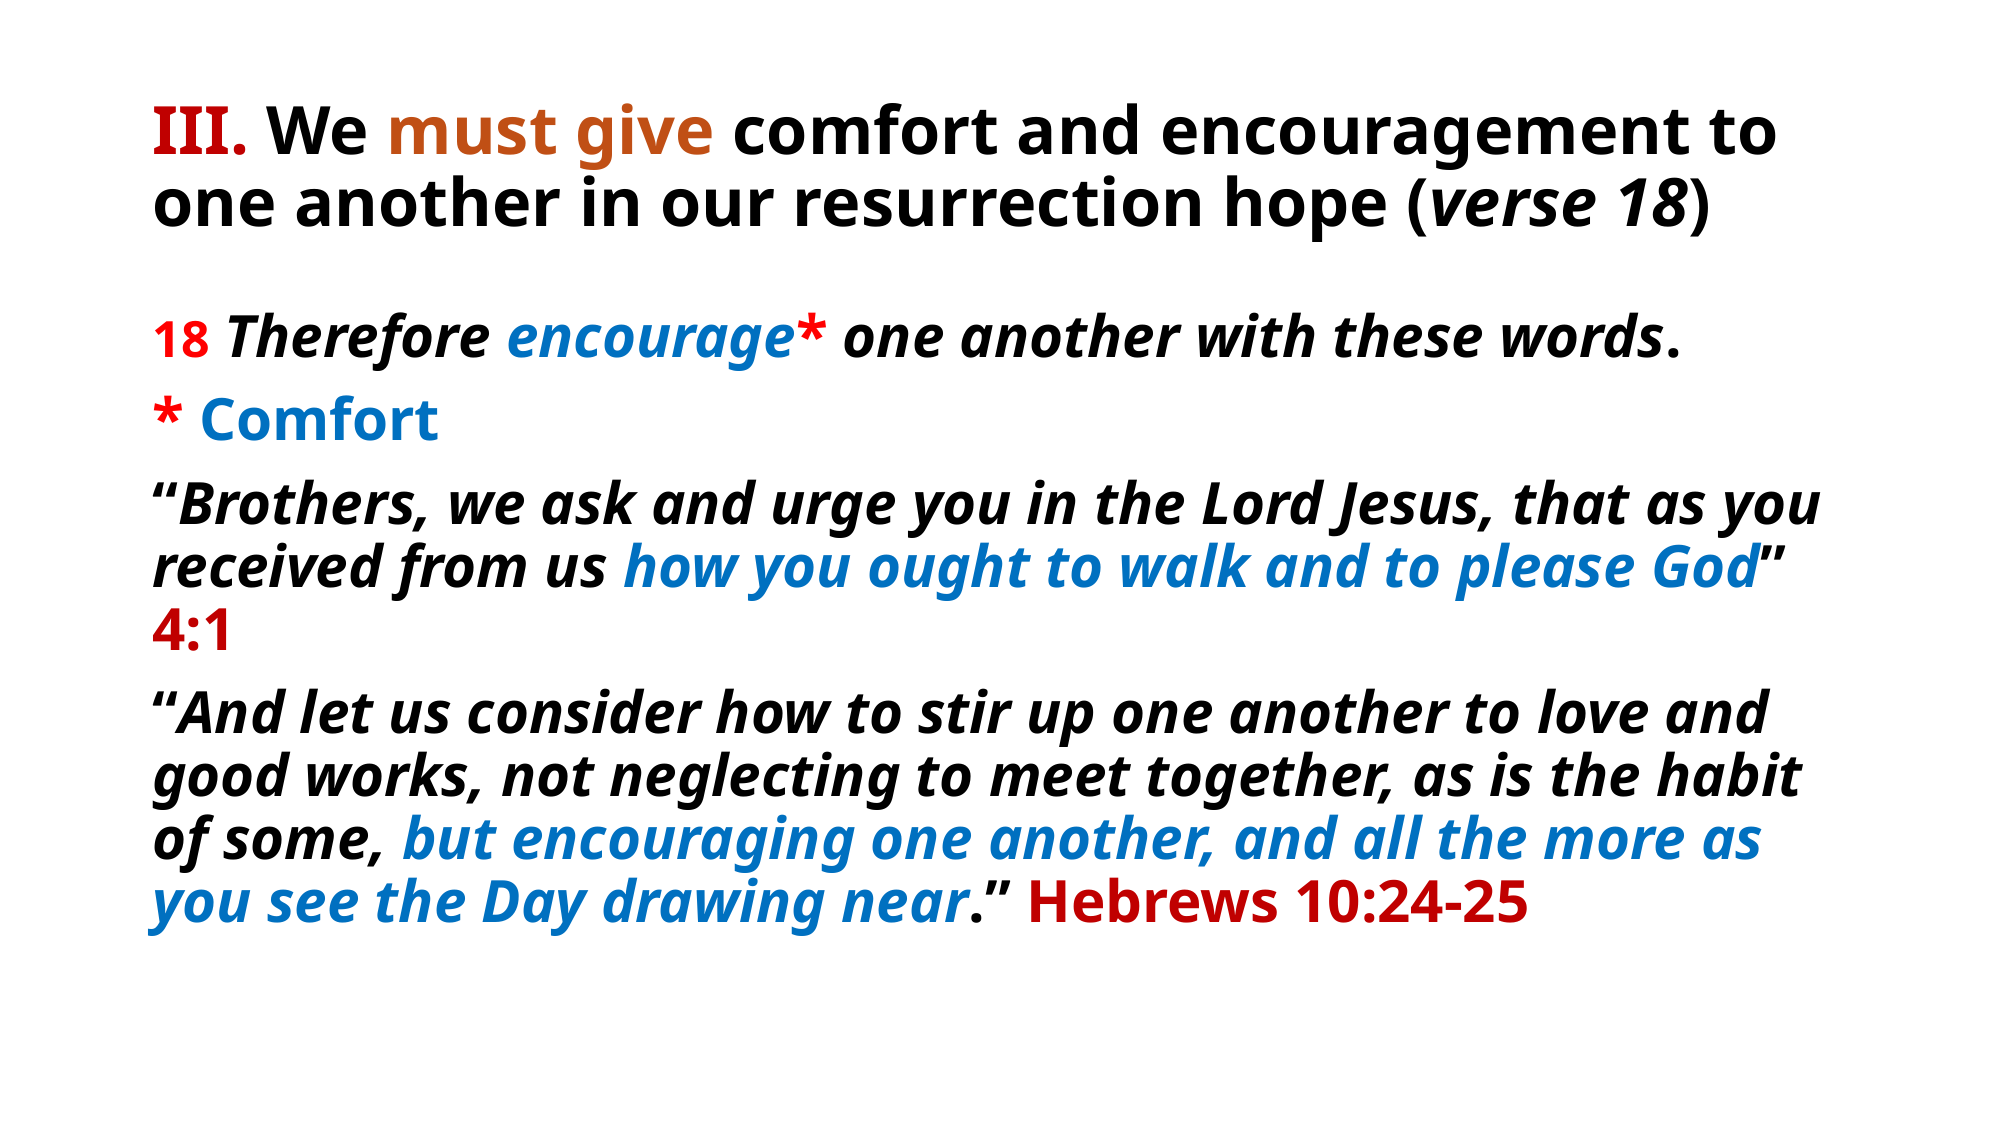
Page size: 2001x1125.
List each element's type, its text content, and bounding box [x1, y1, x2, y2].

title III. We must give comfort and encouragement to one another in our resurrection hope (verse 18) [137, 59, 1863, 278]
list 18 Therefore encourage* one another with these words. * Comfort “Brothers, we ask and urge you in the Lord Jesus, that as you received from us how you ought to walk and to please God” 4:1 “And let us consider how to stir up one another to love and good works, not neglecting to meet together, as is the habit of some, but encouraging one another, and all the more as you see the Day drawing near.” Hebrews 10:24-25 [137, 299, 1863, 1100]
